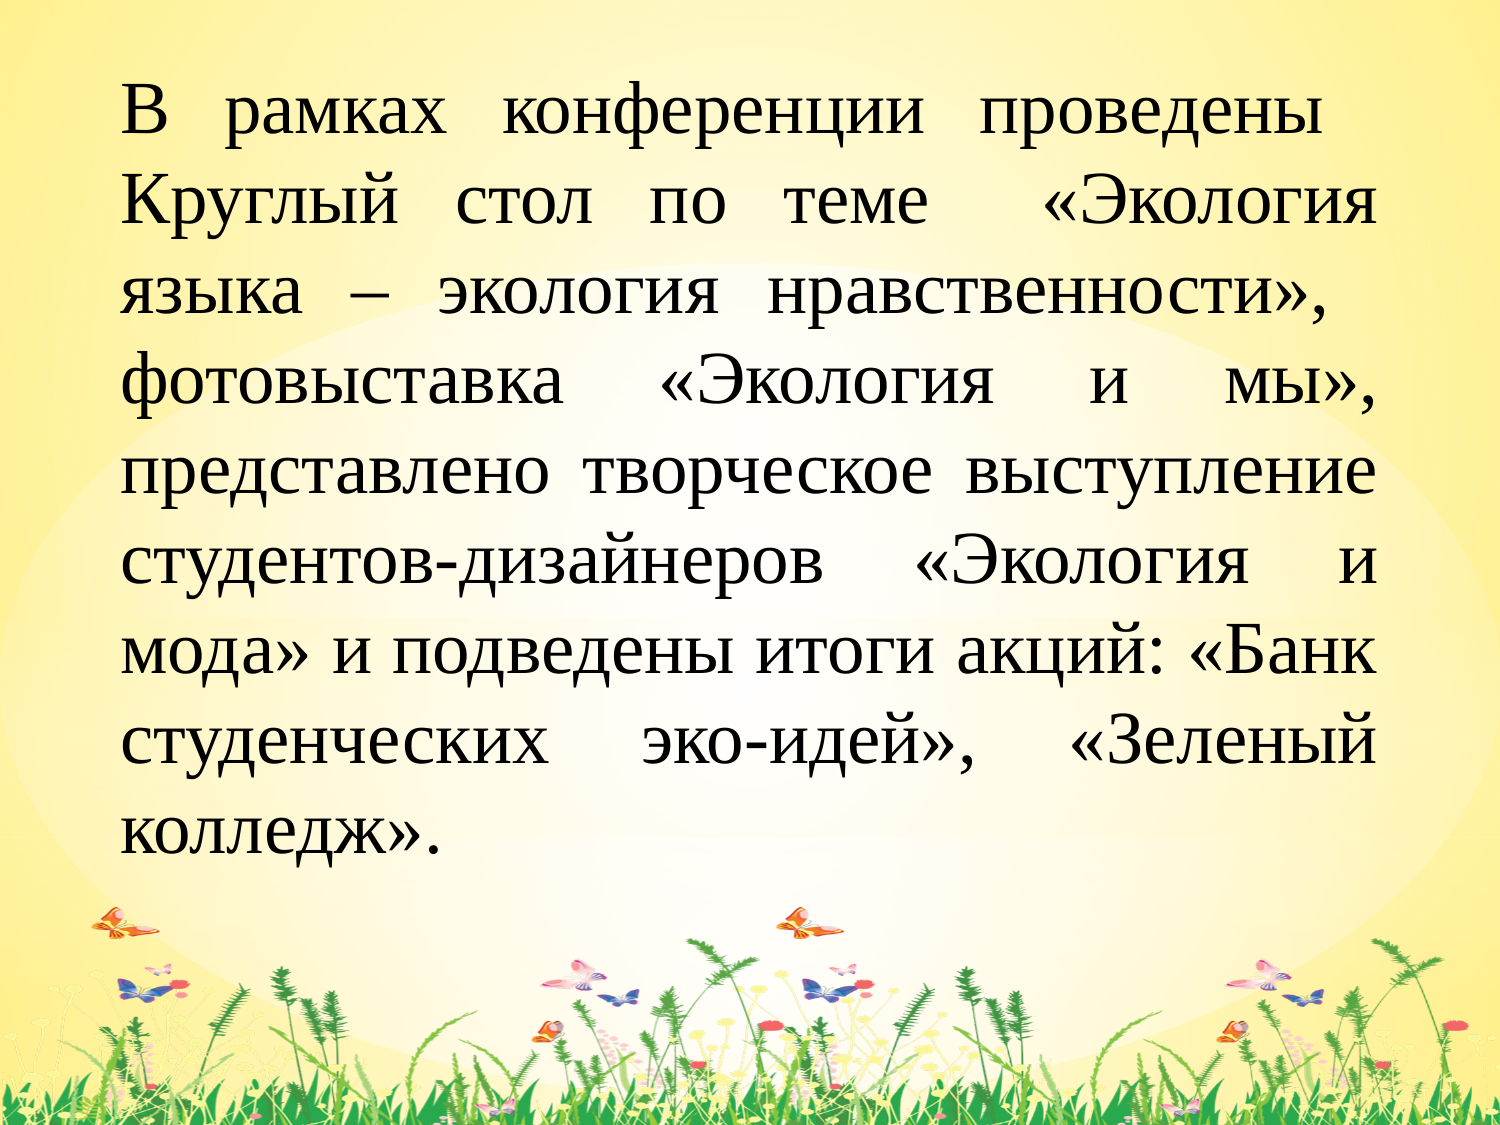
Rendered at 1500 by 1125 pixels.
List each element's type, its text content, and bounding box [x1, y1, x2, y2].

text_box В рамках конференции проведены Круглый стол по теме «Экология языка – экология нравственности», фотовыставка «Экология и мы», представлено творческое выступление студентов-дизайнеров «Экология и мода» и подведены итоги акций: «Банк студенческих эко-идей», «Зеленый колледж». [105, 50, 1395, 876]
picture [0, 904, 1500, 1125]
